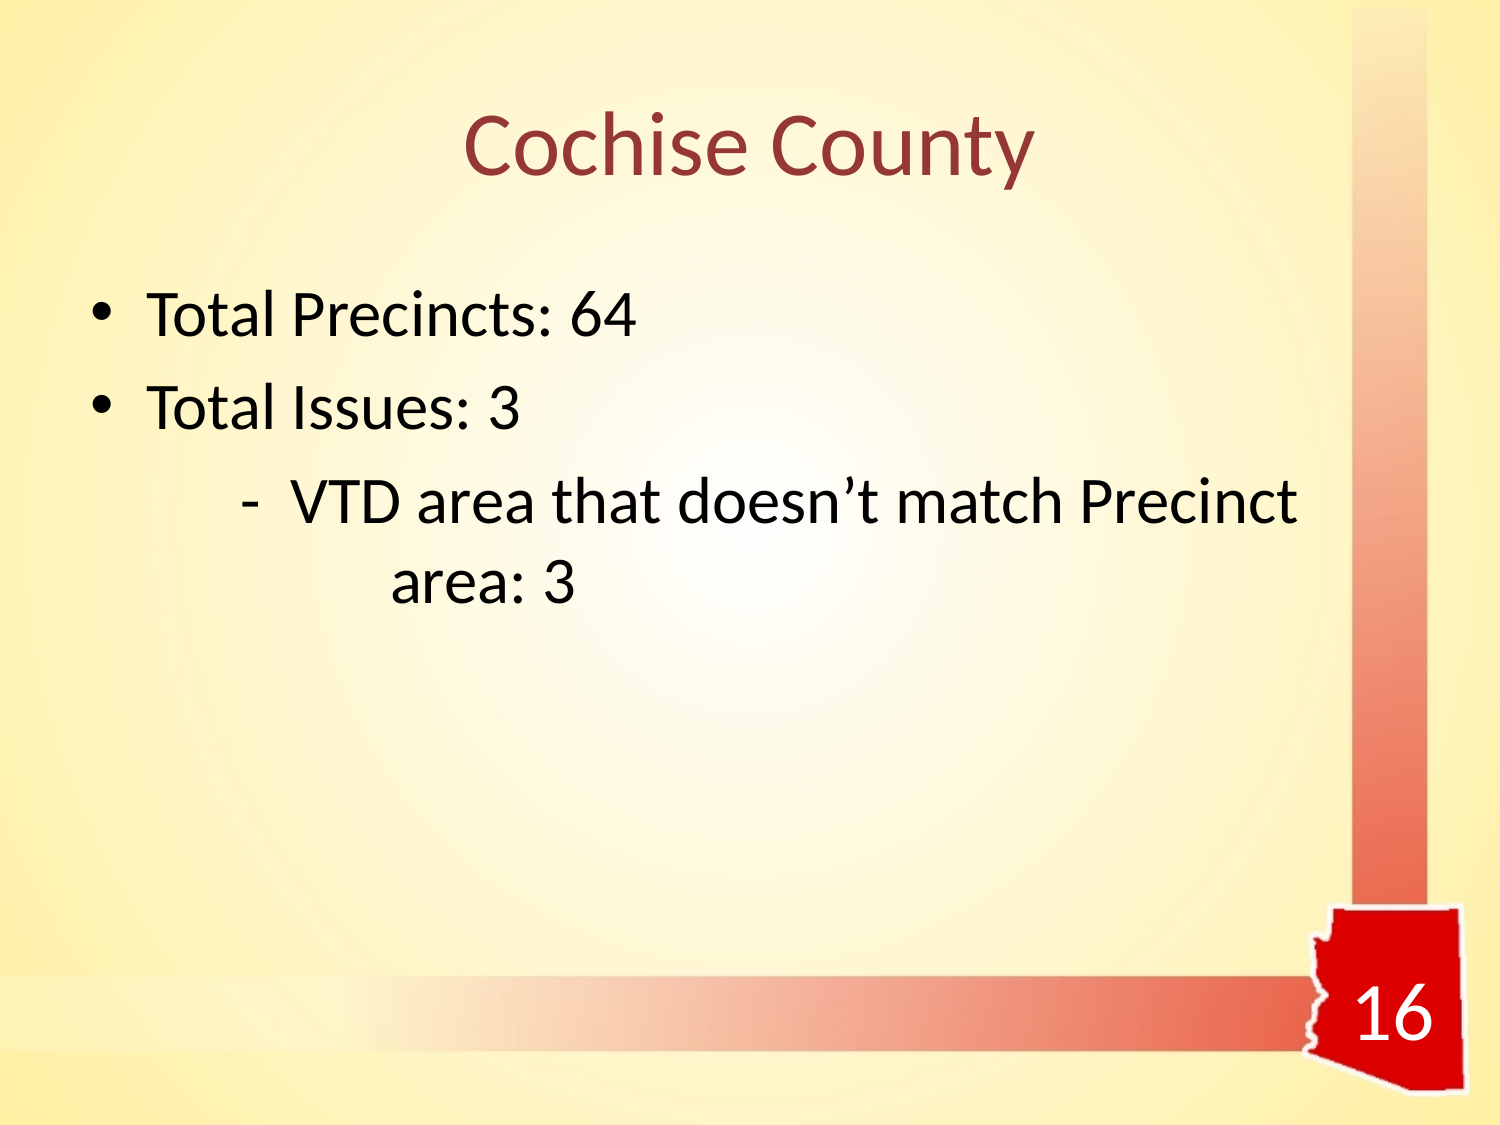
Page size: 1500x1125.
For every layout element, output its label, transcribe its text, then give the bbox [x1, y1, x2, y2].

slide_number 16 [1074, 912, 1450, 1103]
list Total Precincts: 64 Total Issues: 3 - VTD area that doesn’t match Precinct area: 3 [75, 262, 1350, 975]
title Cochise County [75, 45, 1425, 233]
picture [0, 0, 1500, 1125]
